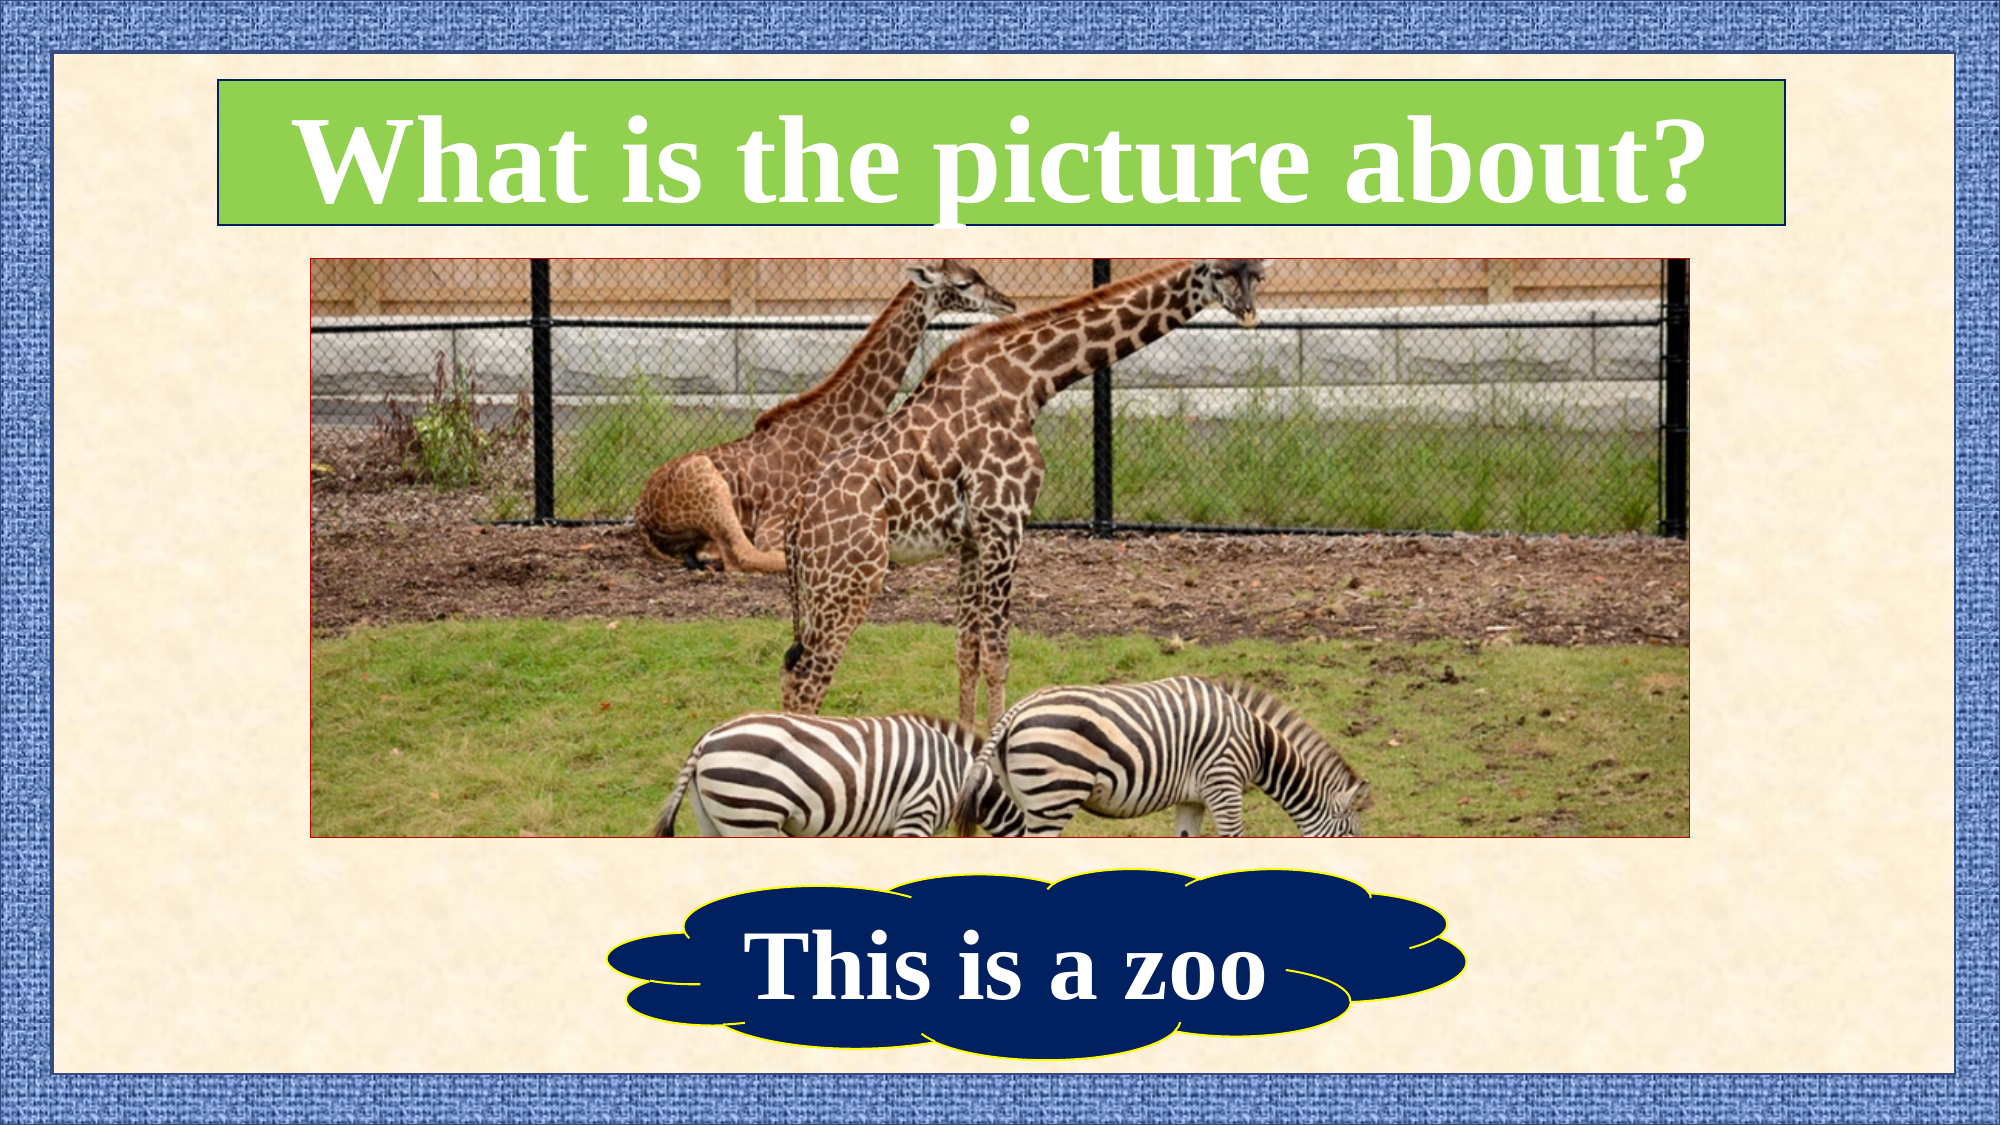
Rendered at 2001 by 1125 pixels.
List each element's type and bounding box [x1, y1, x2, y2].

text_box [0, 0, 2000, 1125]
picture [310, 258, 1690, 838]
